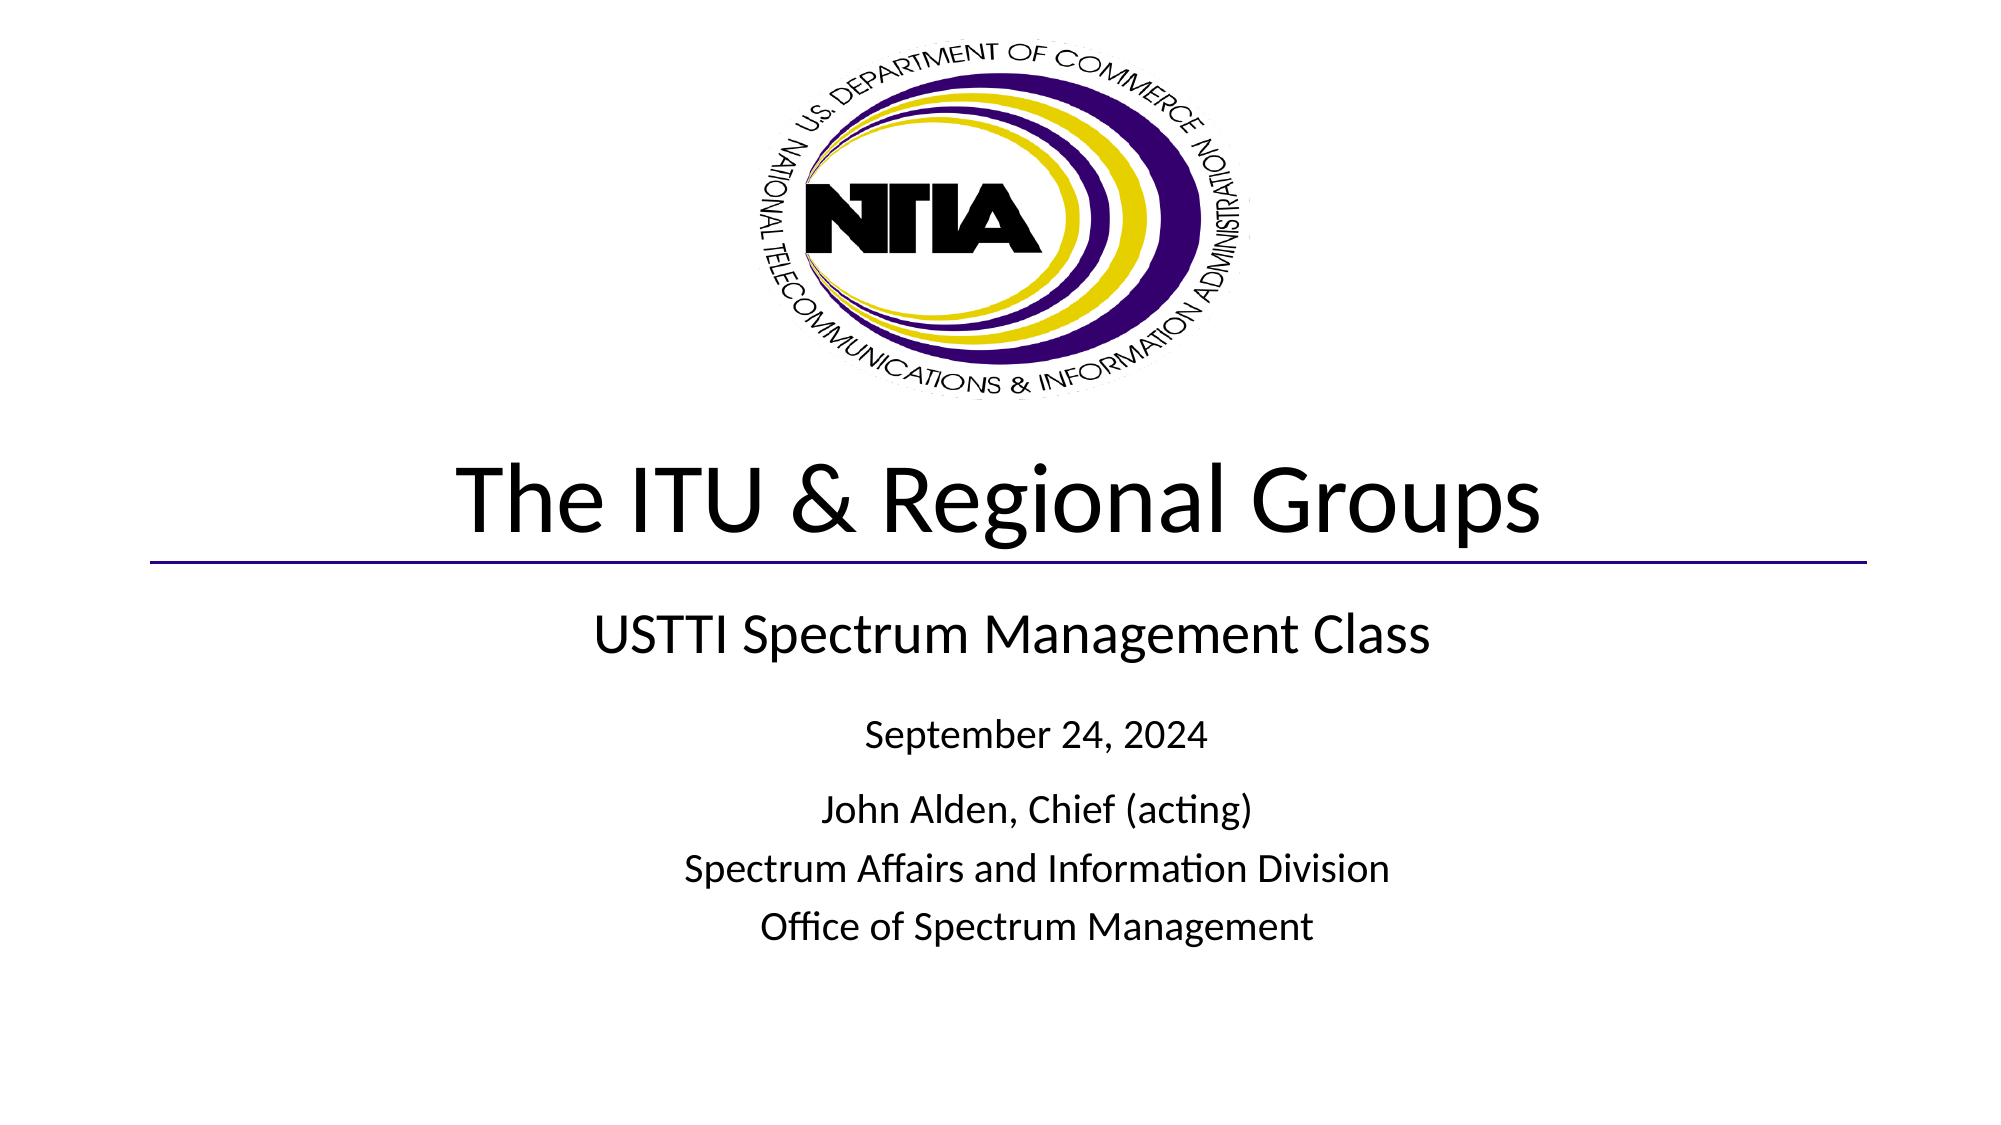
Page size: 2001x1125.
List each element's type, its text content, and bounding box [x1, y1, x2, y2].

picture [750, 37, 1250, 400]
list September 24, 2024 [688, 699, 1386, 757]
list John Alden, Chief (acting) Spectrum Affairs and Information Division Office of Spectrum Management [637, 774, 1438, 950]
title The ITU & Regional Groups [324, 425, 1675, 550]
list USTTI Spectrum Management Class [399, 587, 1625, 663]
